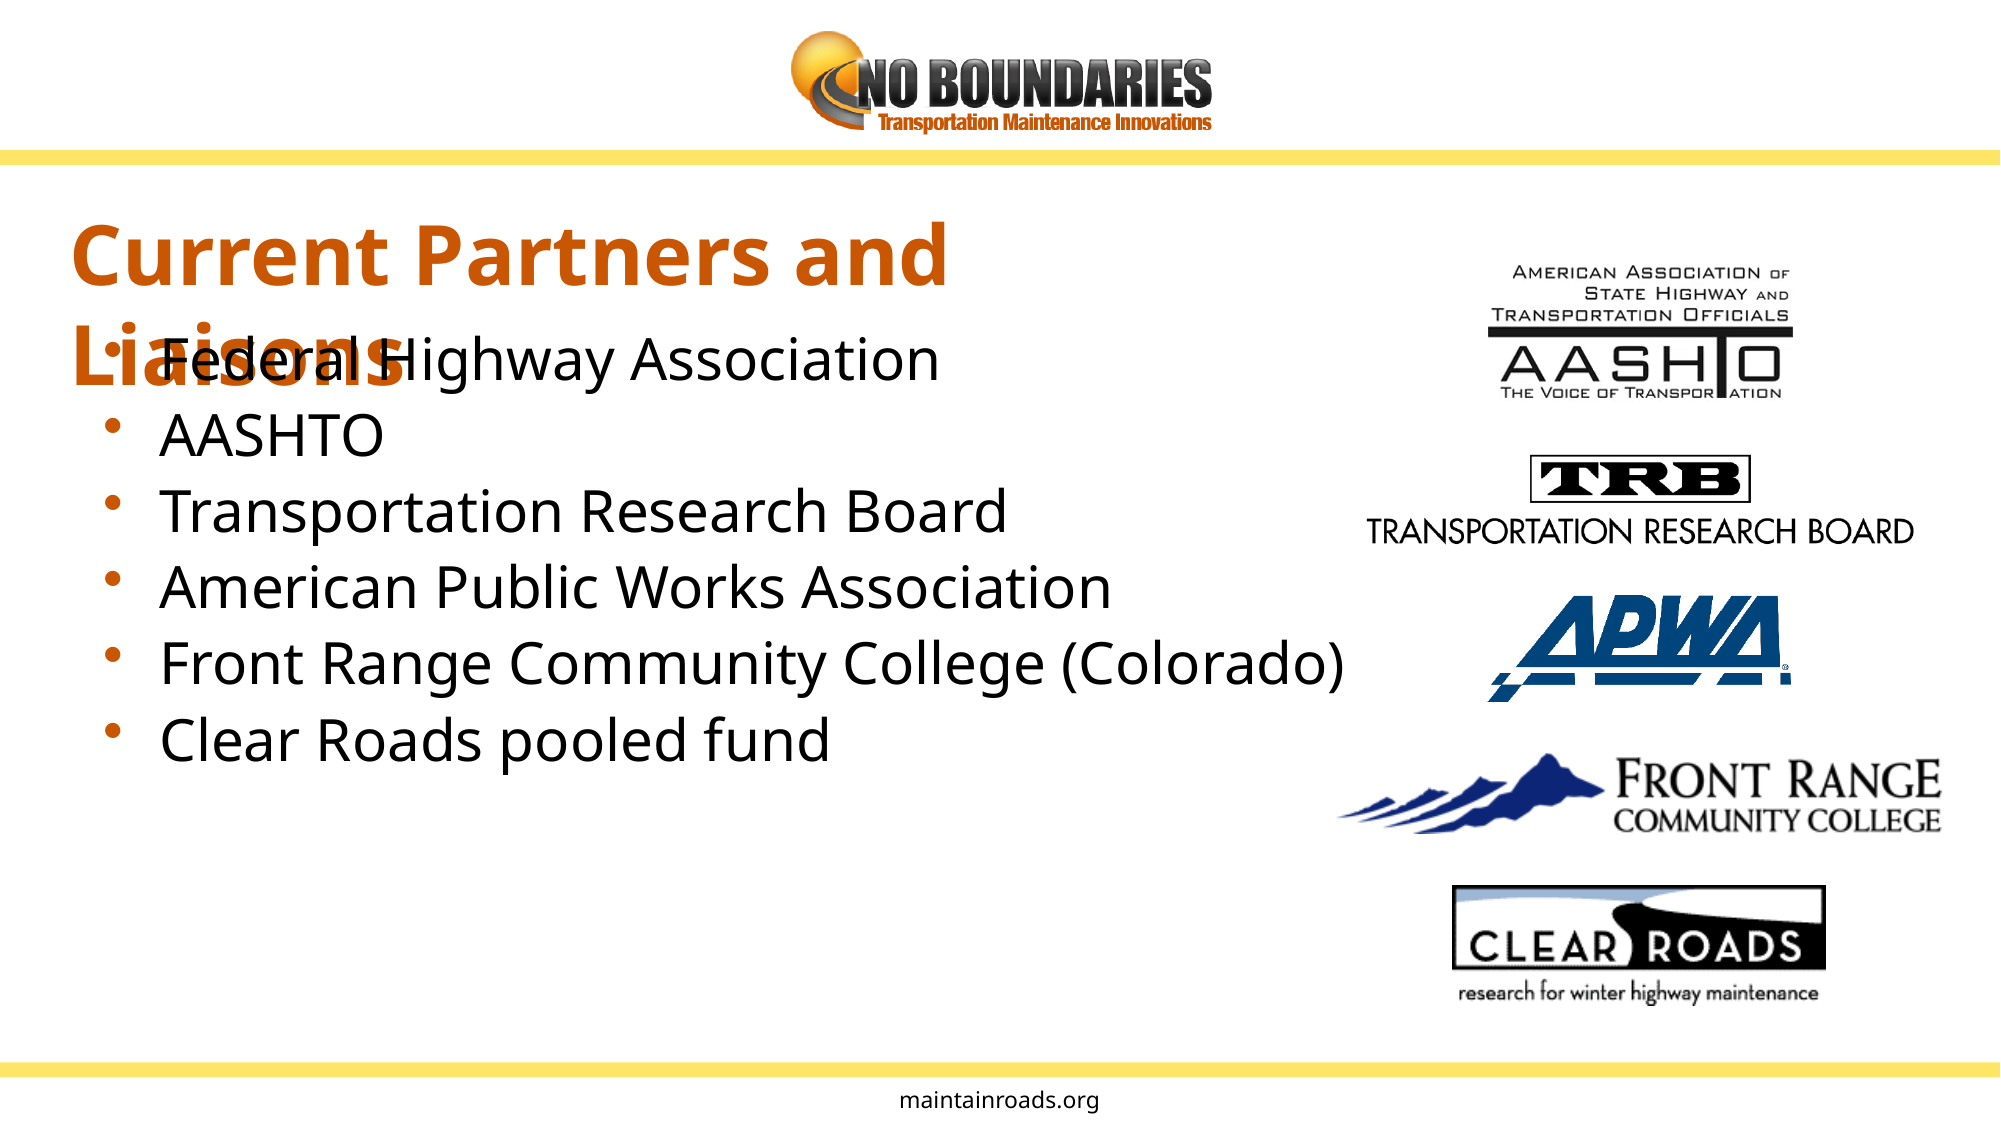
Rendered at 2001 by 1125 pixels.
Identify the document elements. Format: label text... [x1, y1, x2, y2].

picture [1364, 453, 1914, 545]
picture [1452, 884, 1827, 1006]
picture [1336, 753, 1942, 834]
picture [1487, 595, 1791, 703]
title Current Partners and Liaisons [54, 194, 1291, 283]
picture [782, 22, 1218, 138]
list Federal Highway Association AASHTO Transportation Research Board American Public Works Association Front Range Community College (Colorado) Clear Roads pooled fund [88, 314, 1648, 675]
picture [1481, 259, 1797, 403]
